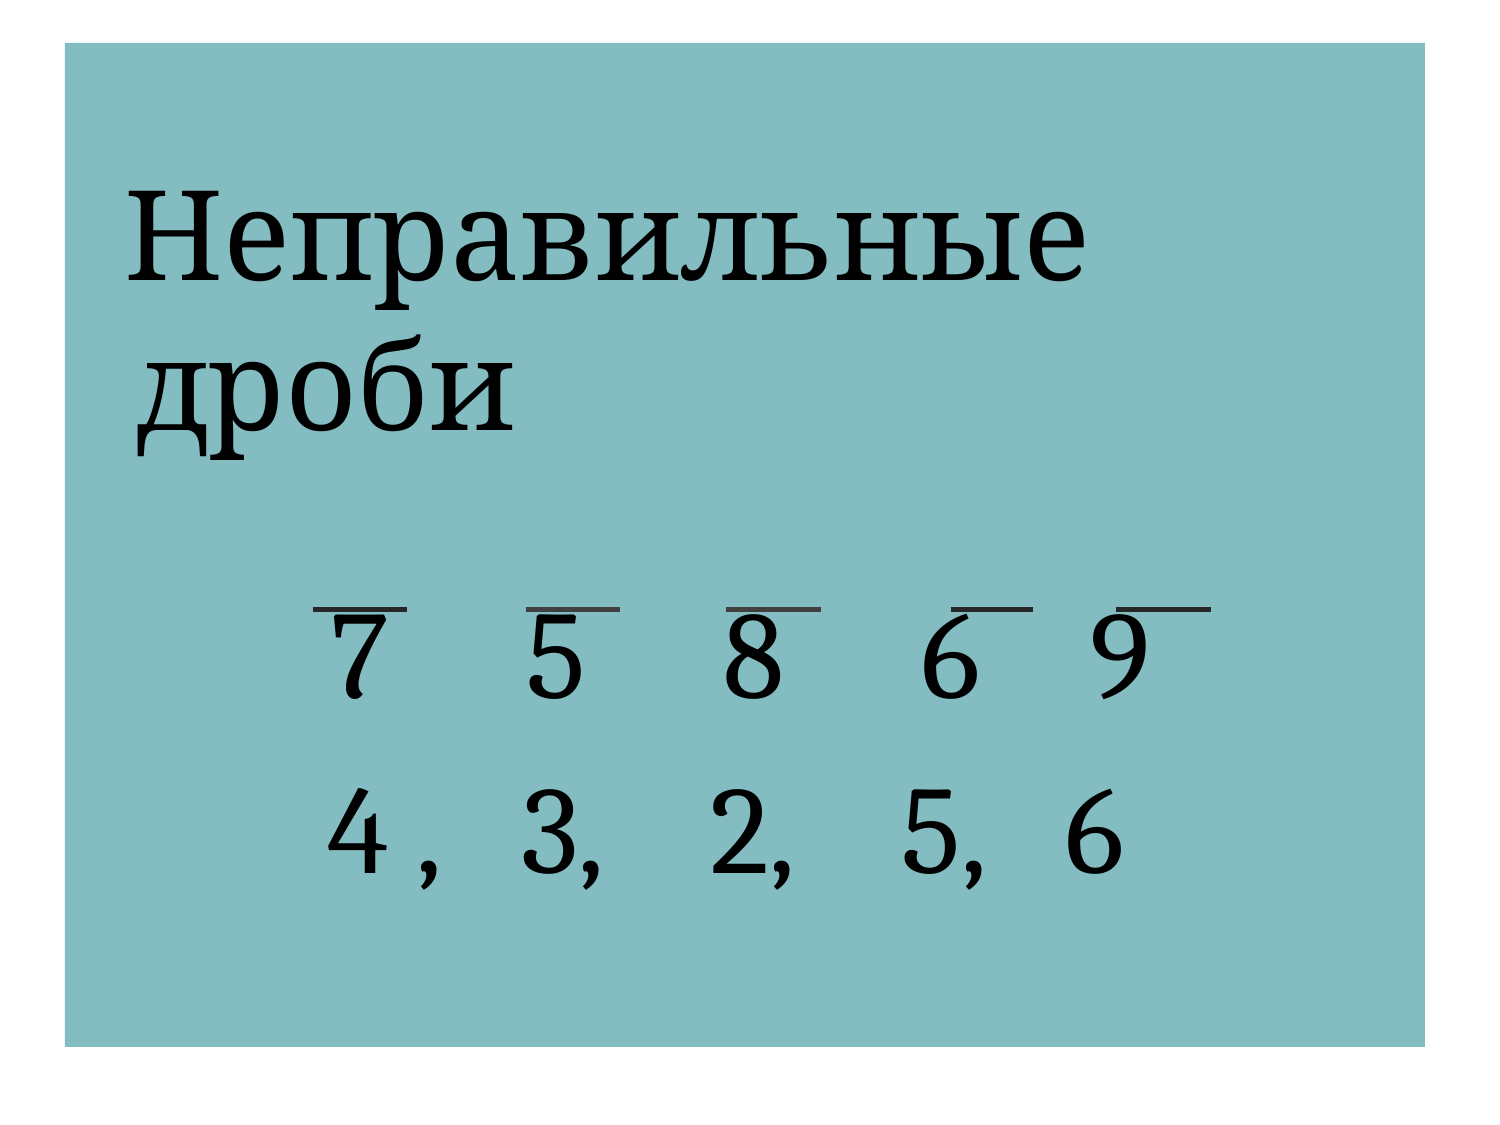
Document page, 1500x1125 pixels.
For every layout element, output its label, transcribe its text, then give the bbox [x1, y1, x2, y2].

list Неправильные дроби 7 5 8 6 9 4 , 3, 2, 5, 6 [64, 42, 1425, 1047]
